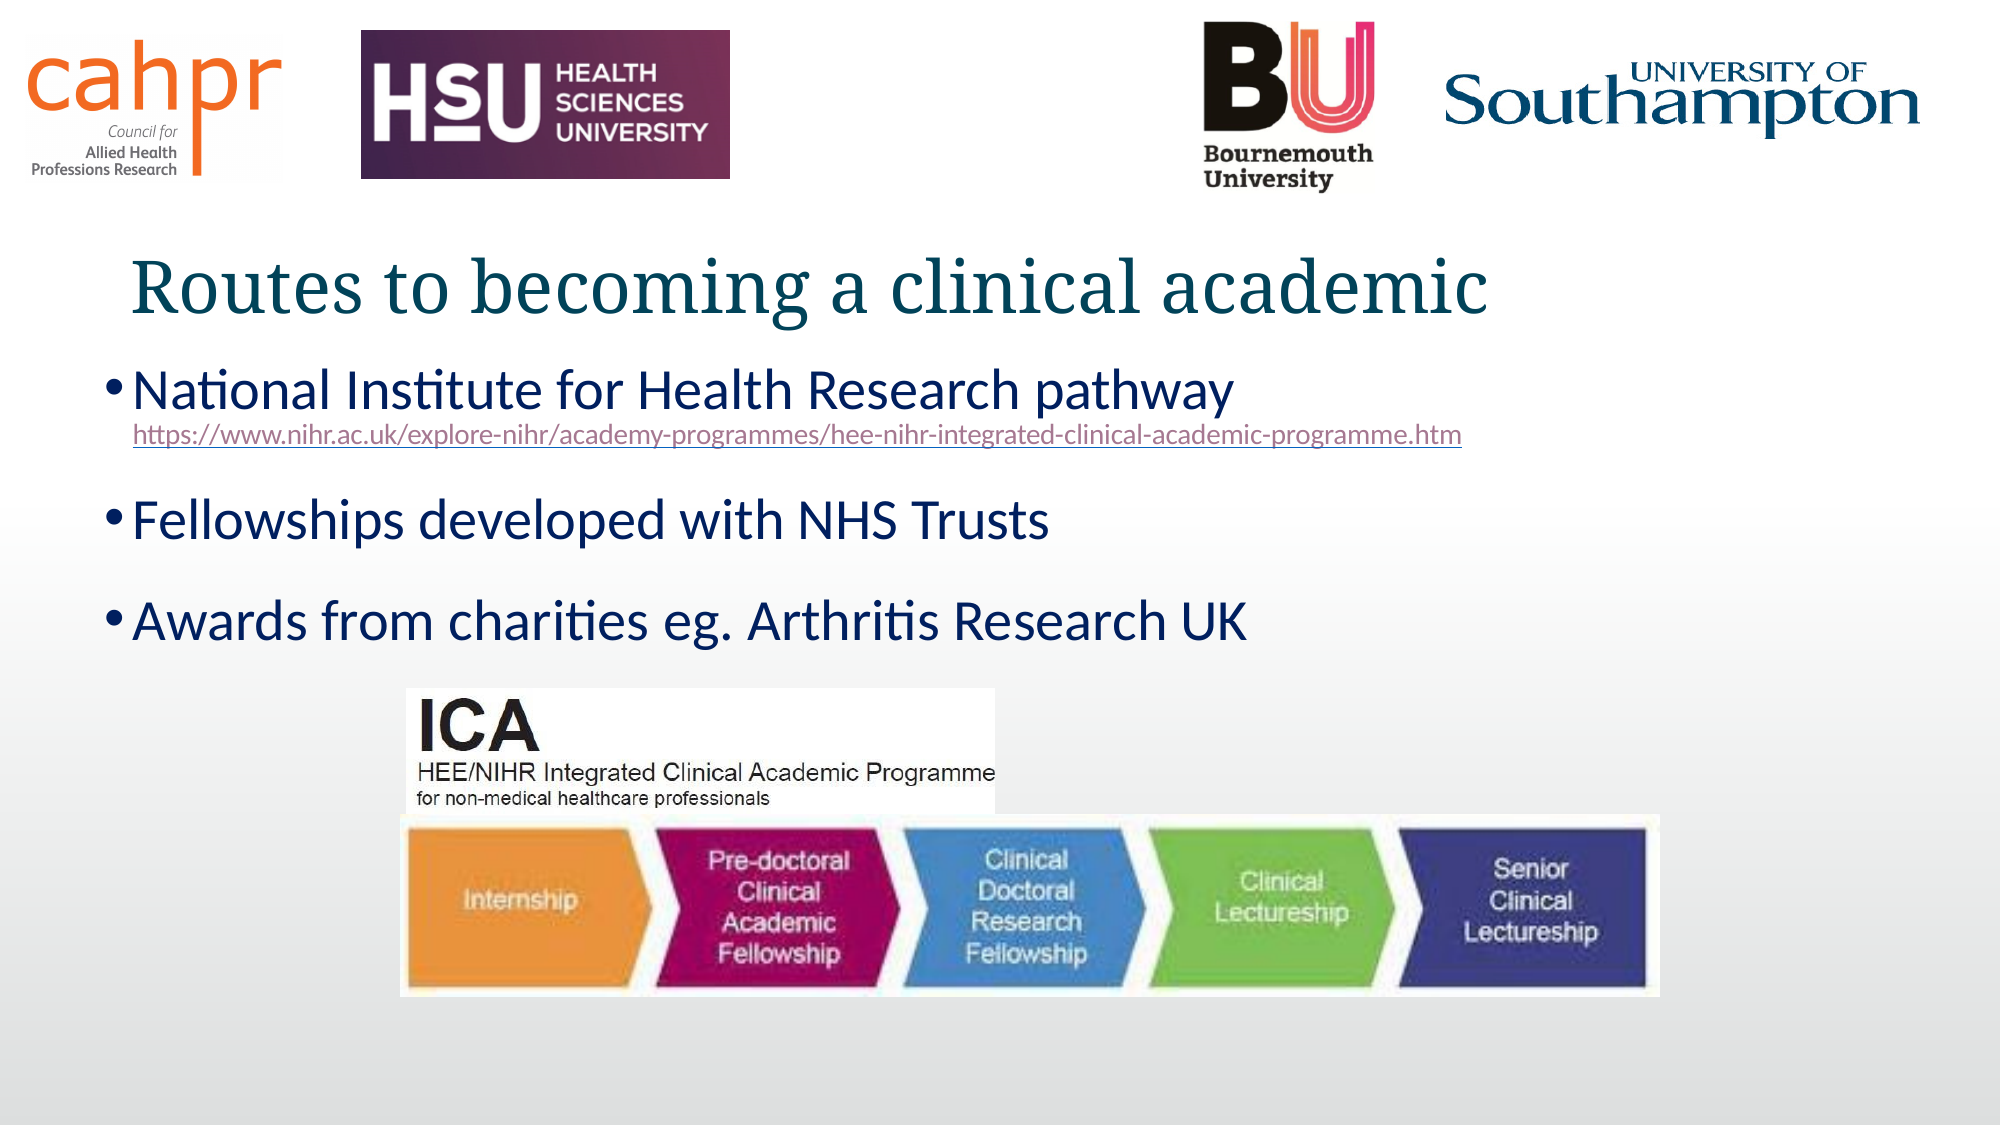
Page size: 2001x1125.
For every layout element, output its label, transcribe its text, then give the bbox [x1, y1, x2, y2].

title Routes to becoming a clinical academic [55, 152, 1914, 429]
picture [25, 33, 283, 183]
picture [1176, 8, 1406, 213]
text_box National Institute for Health Research pathway https://www.nihr.ac.uk/explore-nihr/academy-programmes/hee-nihr-integrated-clinical-academic-programme.htm Fellowships developed with NHS Trusts Awards from charities eg. Arthritis Research UK [102, 359, 1565, 653]
picture [361, 29, 731, 180]
picture [1446, 62, 1920, 139]
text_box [400, 688, 1660, 997]
